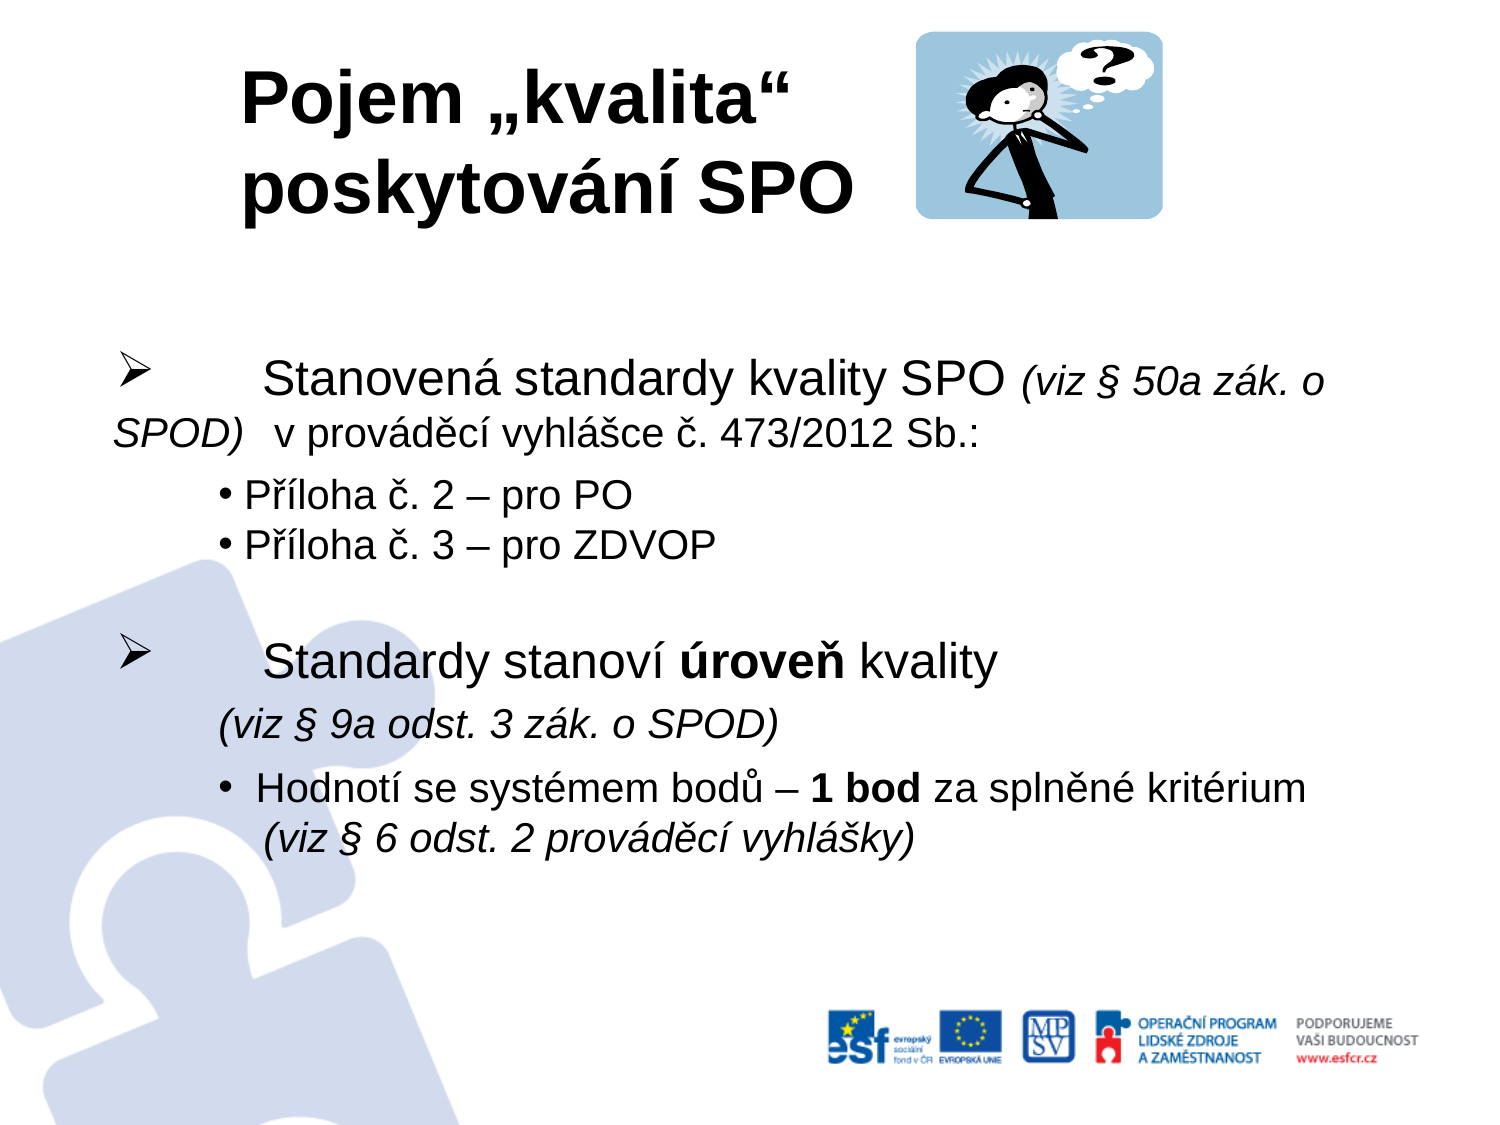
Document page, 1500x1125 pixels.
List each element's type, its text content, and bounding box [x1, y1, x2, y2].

list Stanovená standardy kvality SPO (viz § 50a zák. o SPOD) v prováděcí vyhlášce č. 473/2012 Sb.: Příloha č. 2 – pro PO Příloha č. 3 – pro ZDVOP Standardy stanoví úroveň kvality (viz § 9a odst. 3 zák. o SPOD) Hodnotí se systémem bodů – 1 bod za splněné kritérium (viz § 6 odst. 2 prováděcí vyhlášky) [41, 337, 1448, 1006]
picture [0, 0, 1500, 1125]
title Pojem „kvalita“ poskytování SPO [74, 44, 1426, 233]
